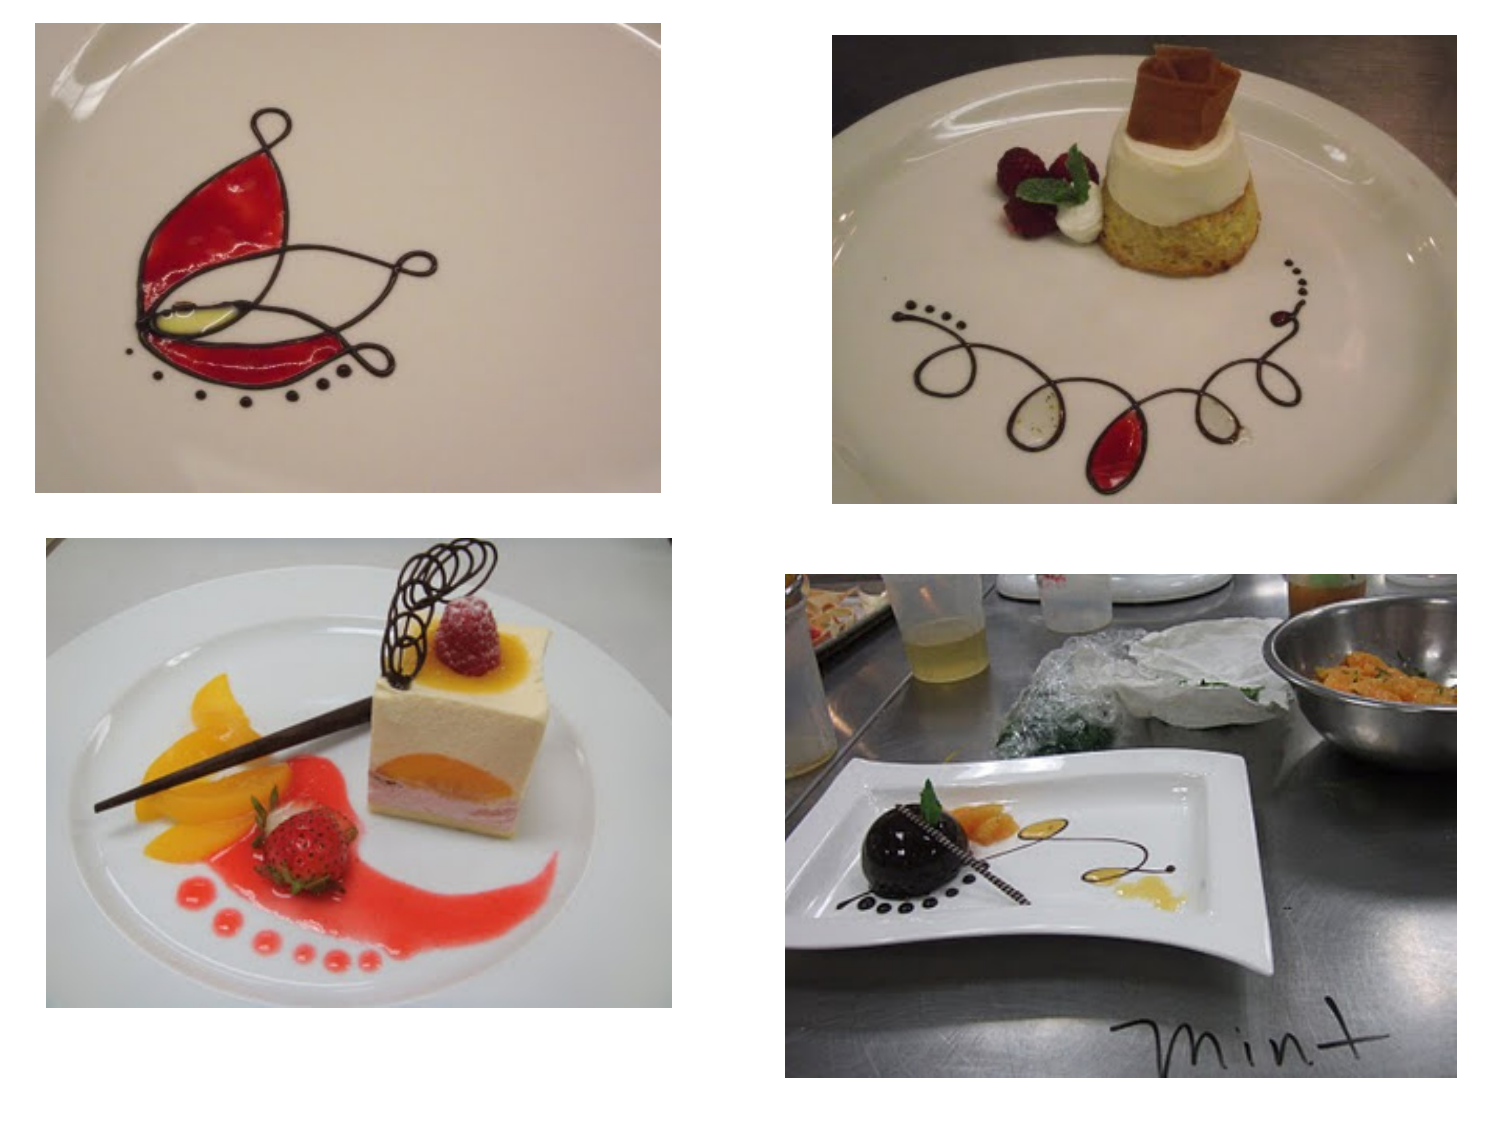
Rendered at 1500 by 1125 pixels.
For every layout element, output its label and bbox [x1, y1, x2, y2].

picture [34, 23, 661, 493]
picture [784, 573, 1458, 1079]
picture [46, 538, 673, 1008]
picture [831, 34, 1458, 505]
